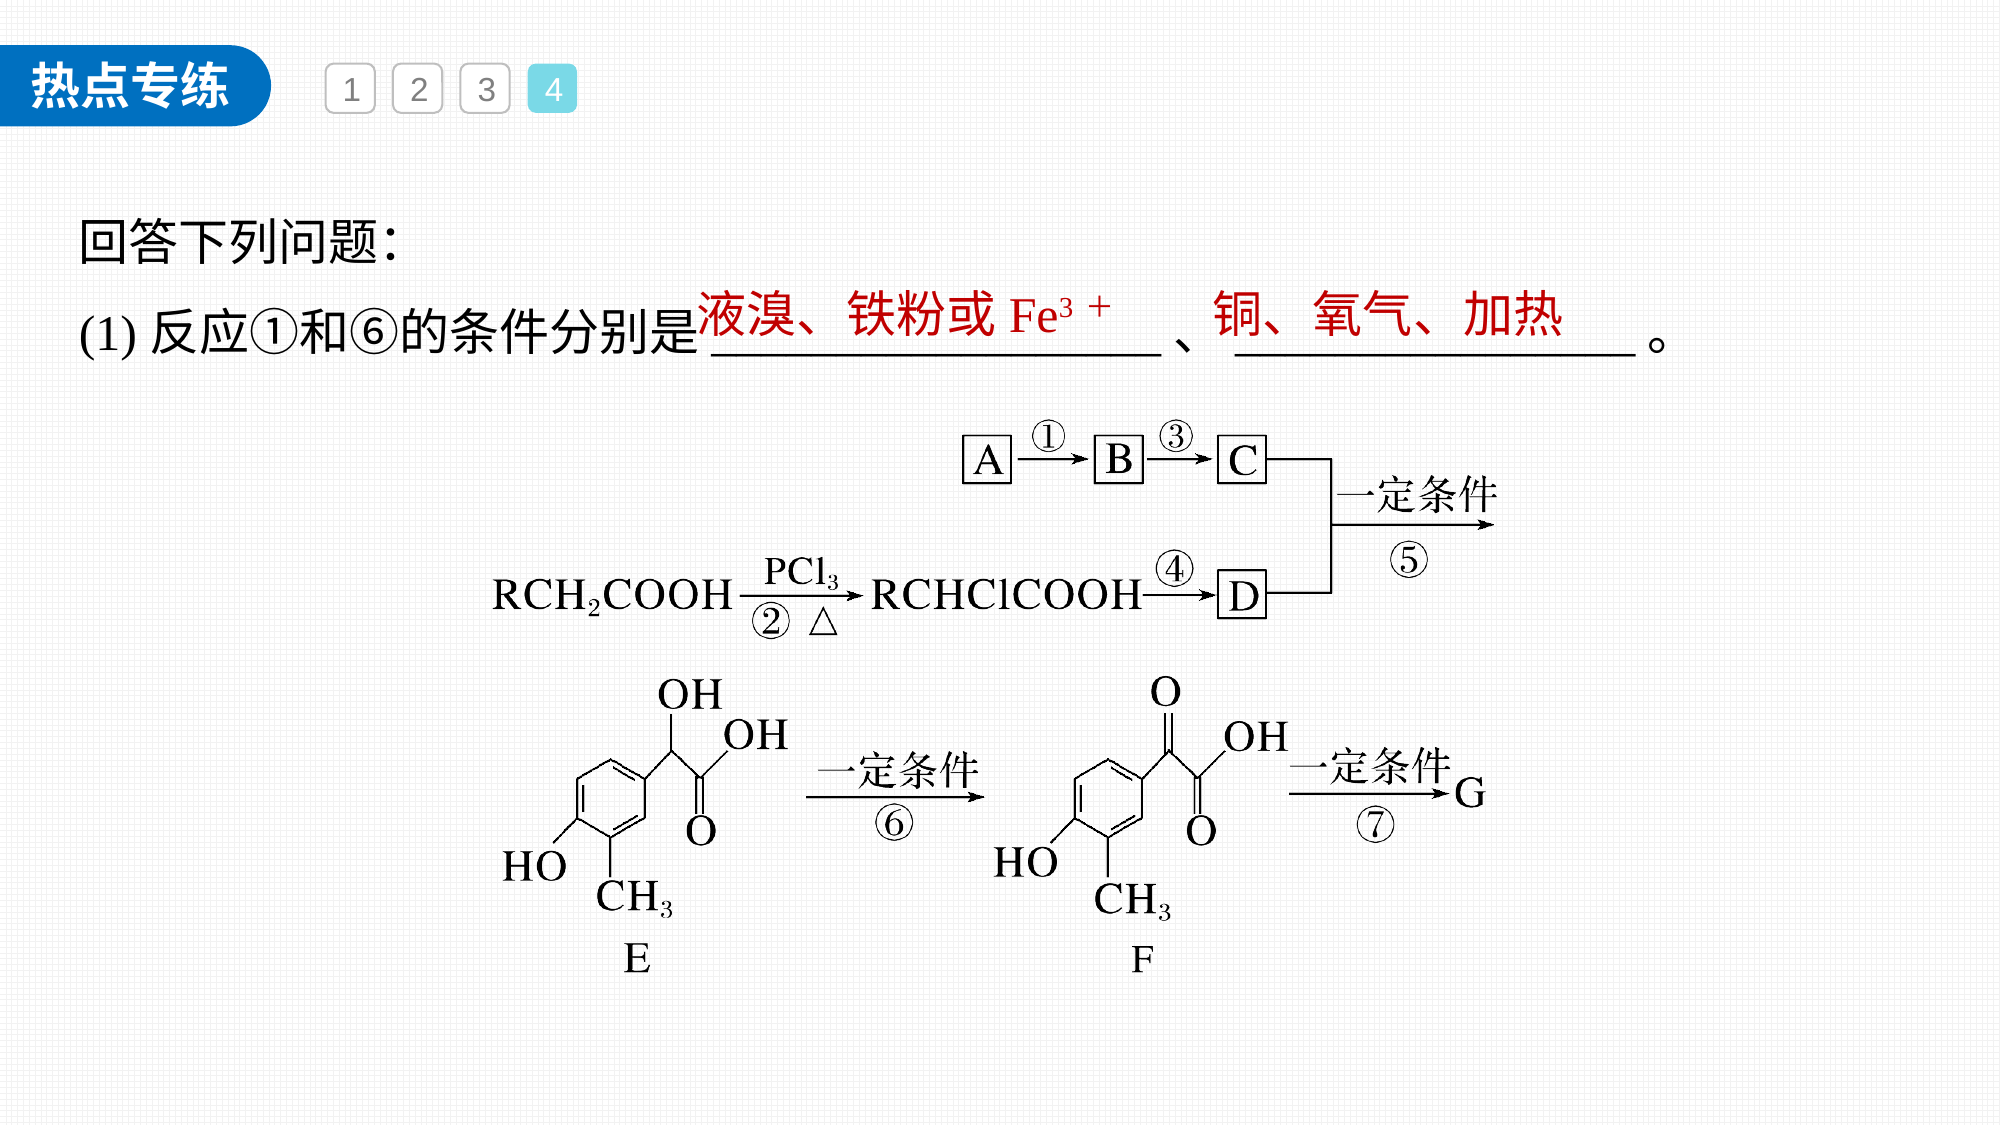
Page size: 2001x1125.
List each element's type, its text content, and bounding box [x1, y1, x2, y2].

text_box 液溴、铁粉或Fe3＋ [682, 275, 1130, 351]
text_box 铜、氧气、加热 [1198, 275, 1578, 351]
text_box 3 [459, 62, 511, 114]
text_box 回答下列问题： (1)反应①和⑥的条件分别是__________________、________________。 [63, 172, 1936, 368]
text_box 4 [526, 62, 579, 114]
text_box 2 [391, 62, 444, 114]
text_box 1 [324, 62, 376, 114]
picture [491, 408, 1504, 985]
